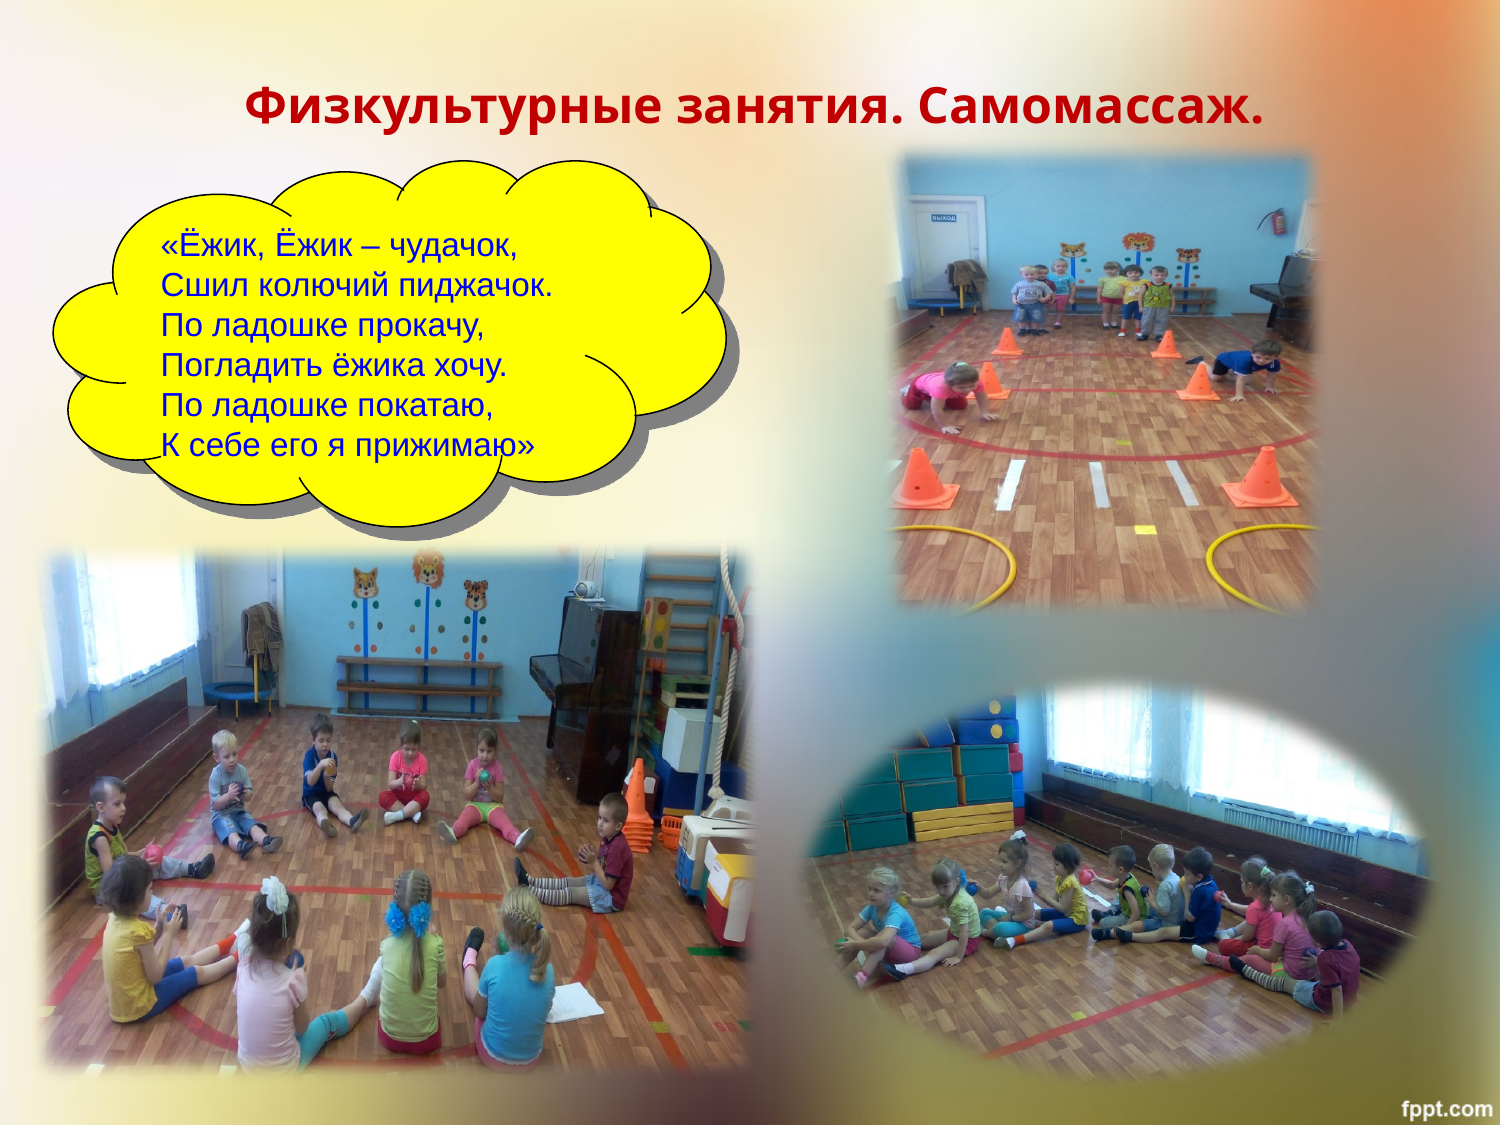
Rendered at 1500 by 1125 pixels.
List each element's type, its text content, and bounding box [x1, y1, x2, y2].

title Физкультурные занятия. Самомассаж. [74, 45, 1436, 162]
picture [0, 0, 1500, 1125]
text_box «Ёжик, Ёжик – чудачок, Сшил колючий пиджачок. По ладошке прокачу, Погладить ёжика хочу. По ладошке покатаю, К себе его я прижимаю» [53, 160, 727, 527]
